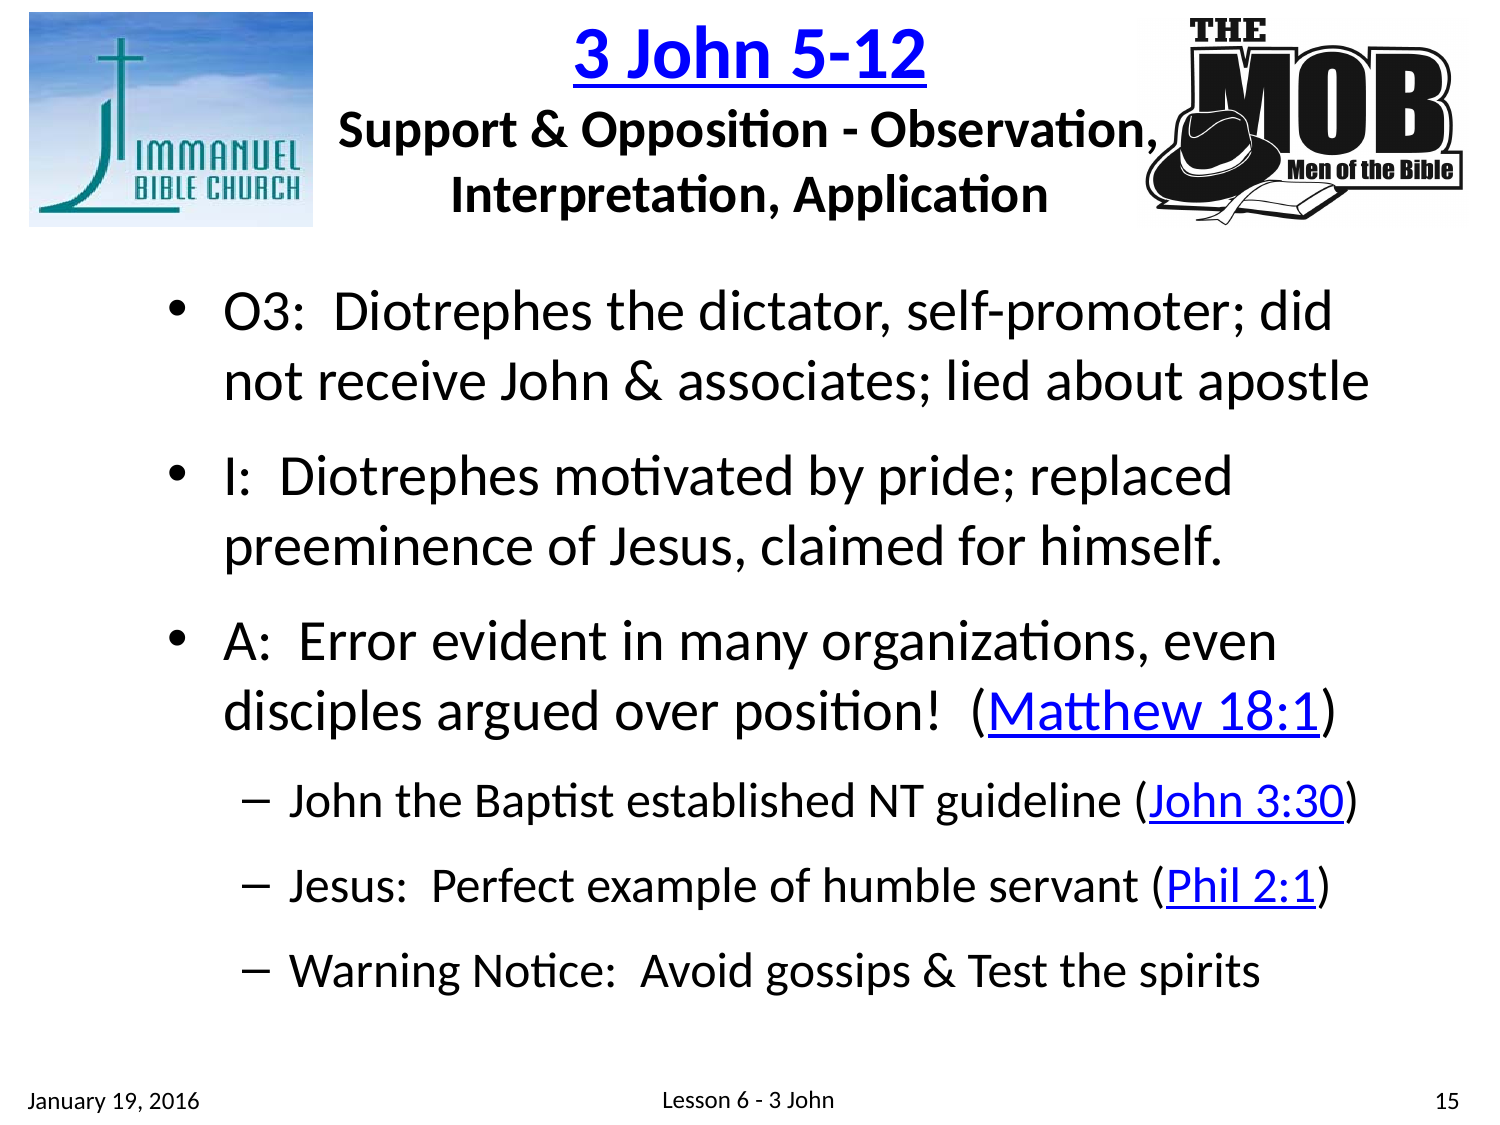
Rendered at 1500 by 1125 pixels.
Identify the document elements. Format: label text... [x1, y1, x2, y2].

picture [1188, 18, 1469, 228]
text_box O3: Diotrephes the dictator, self-promoter; did not receive John & associates; lied about apostle I: Diotrephes motivated by pride; replaced preeminence of Jesus, claimed for himself. A: Error evident in many organizations, even disciples argued over position! (Matthew 18:1) John the Baptist established NT guideline (John 3:30) Jesus: Perfect example of humble servant (Phil 2:1) Warning Notice: Avoid gossips & Test the spirits [152, 264, 1400, 1069]
picture [29, 12, 312, 227]
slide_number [12, 1069, 250, 1125]
slide_number 15 [1362, 1069, 1475, 1125]
text_box 3 John 5-12 Support & Opposition - Observation, Interpretation, Application [312, 0, 1188, 232]
footer Lesson 6 - 3 John [342, 1068, 1155, 1125]
